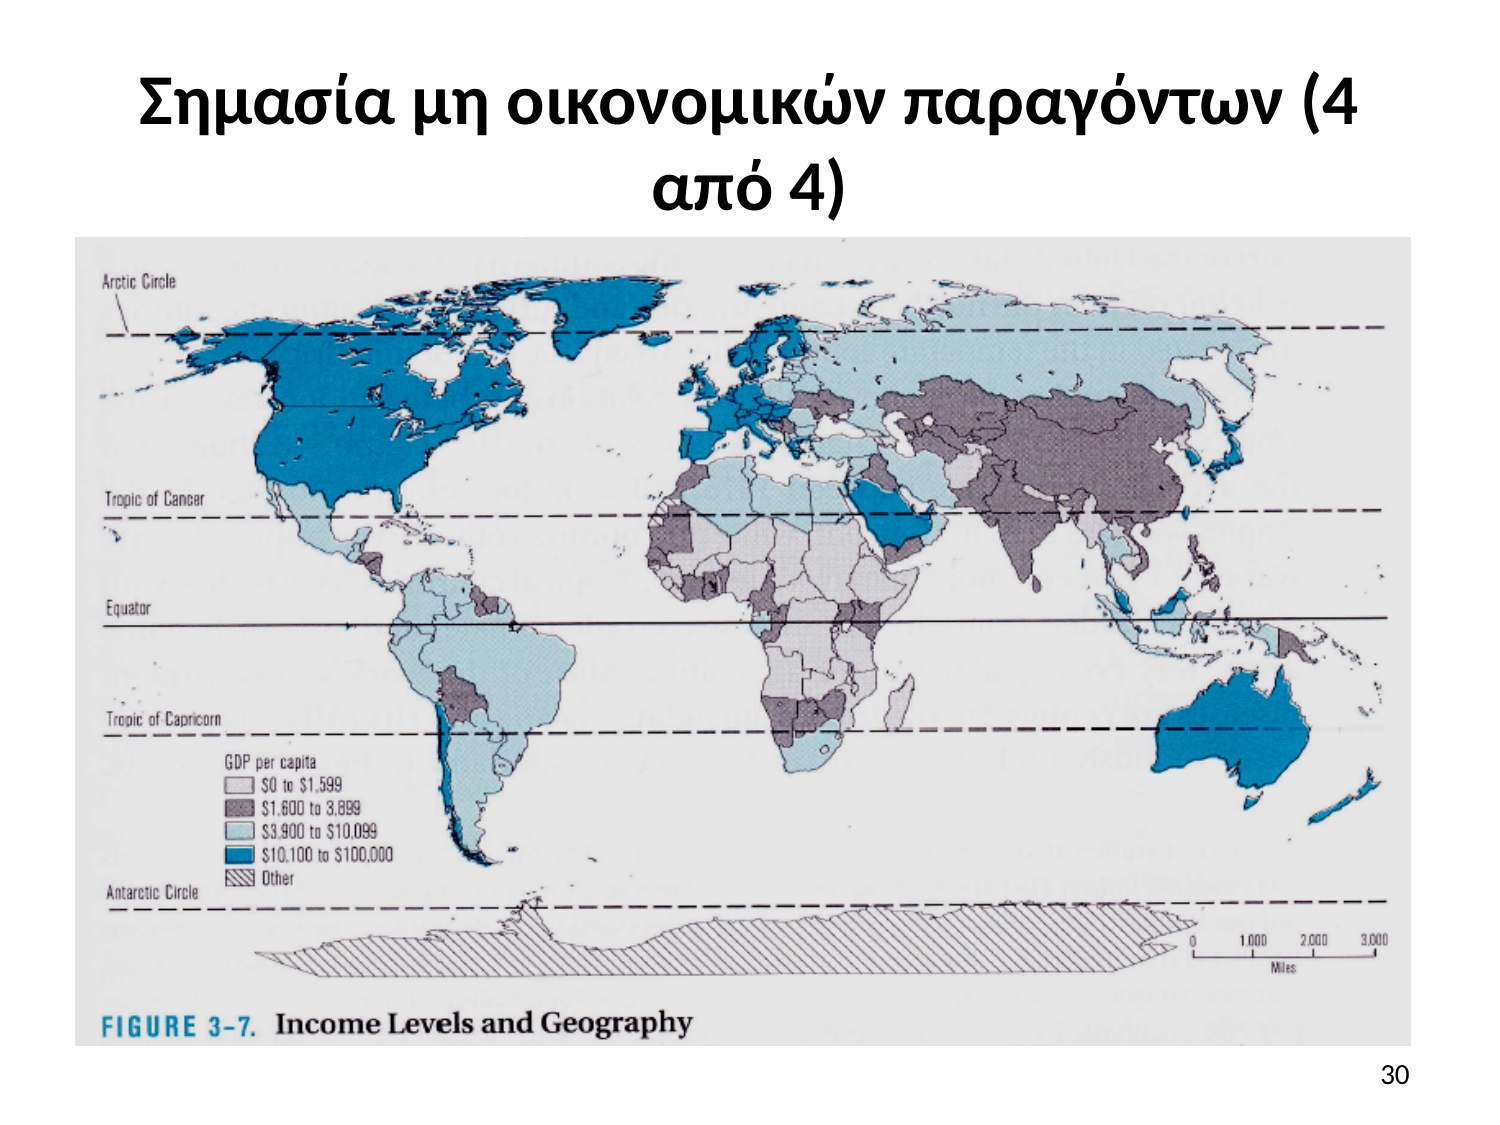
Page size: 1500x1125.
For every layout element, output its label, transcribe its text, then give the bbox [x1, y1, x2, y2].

slide_number 30 [1074, 1042, 1425, 1103]
title Σημασία μη οικονομικών παραγόντων (4 από 4) [75, 45, 1425, 233]
picture [74, 236, 1412, 1046]
